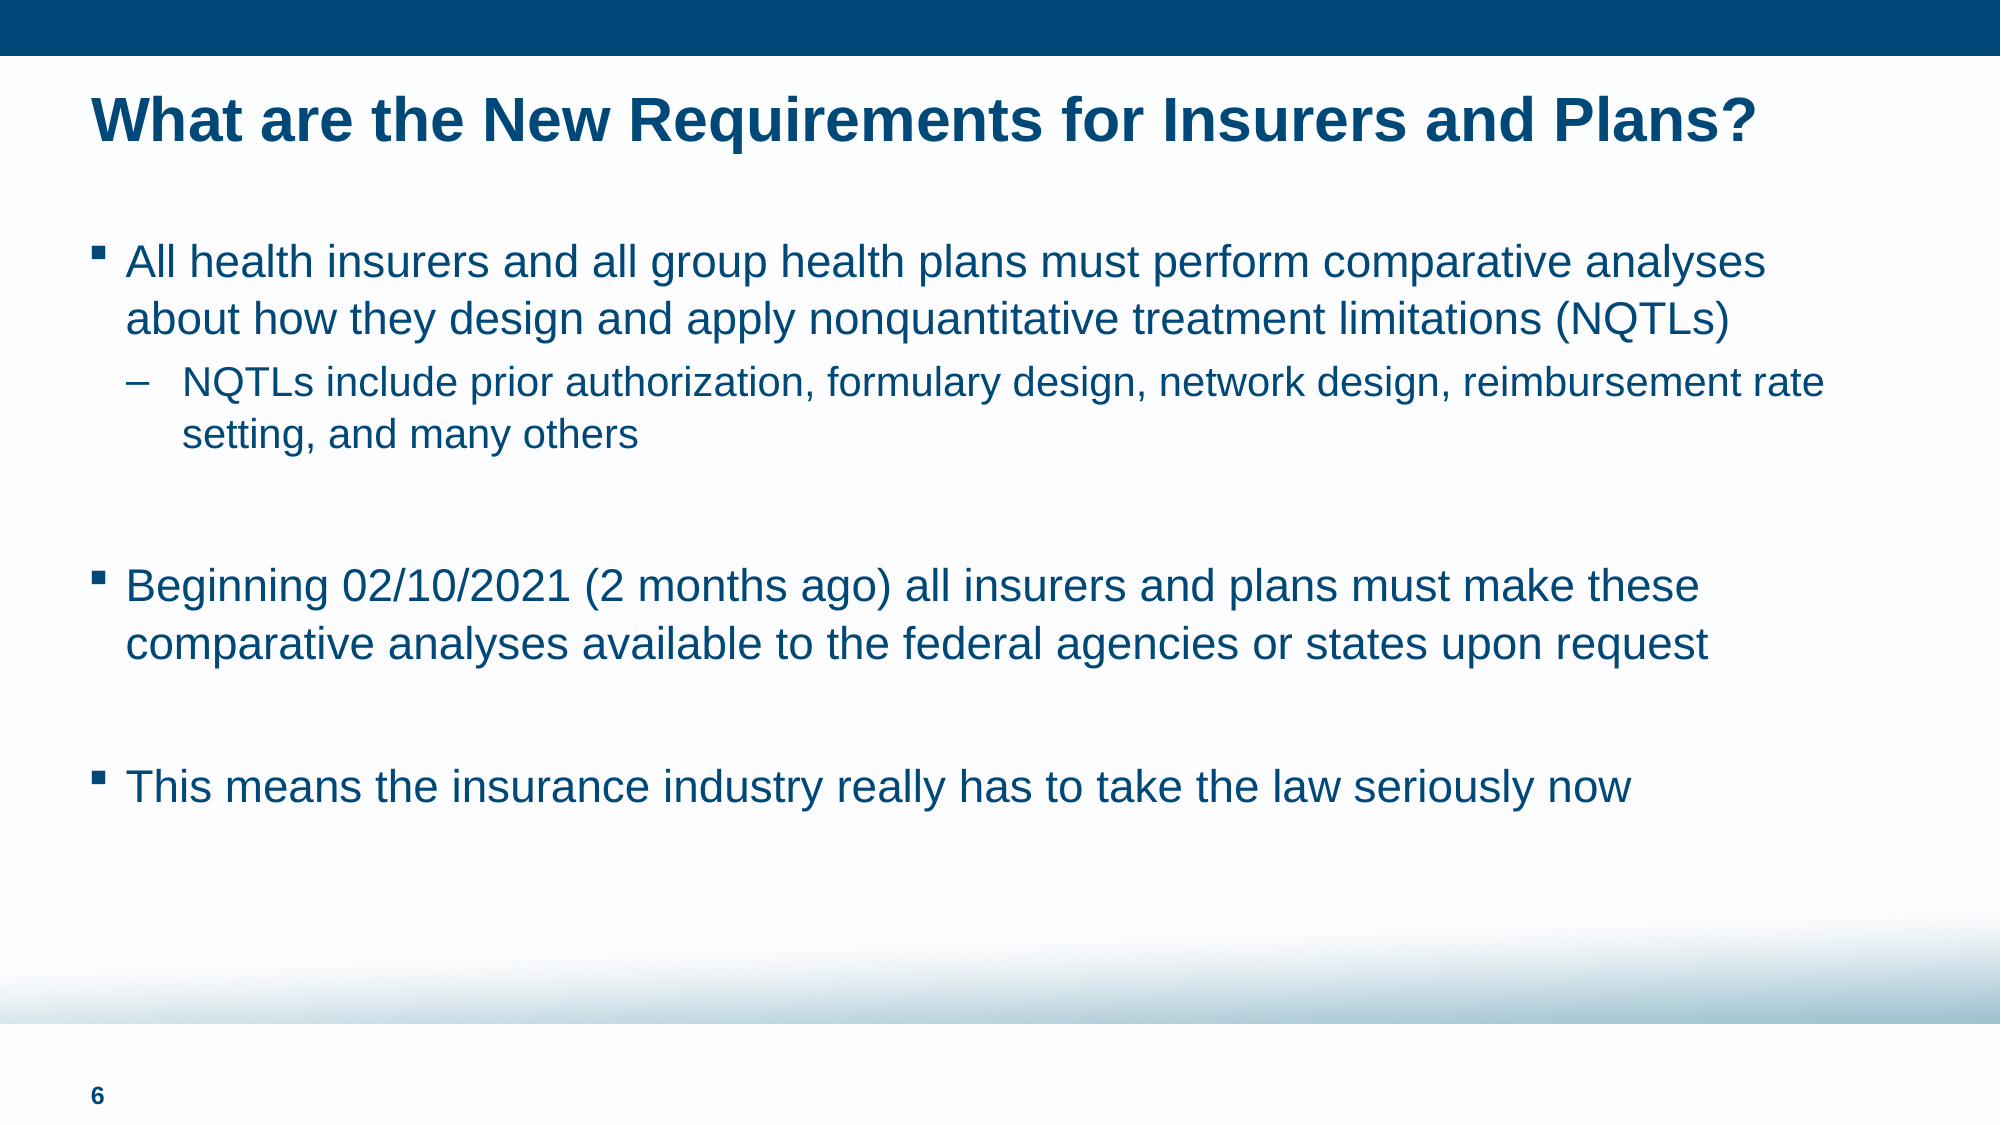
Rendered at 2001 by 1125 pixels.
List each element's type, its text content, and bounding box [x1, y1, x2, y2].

list All health insurers and all group health plans must perform comparative analyses about how they design and apply nonquantitative treatment limitations (NQTLs) NQTLs include prior authorization, formulary design, network design, reimbursement rate setting, and many others Beginning 02/10/2021 (2 months ago) all insurers and plans must make these comparative analyses available to the federal agencies or states upon request This means the insurance industry really has to take the law seriously now [87, 228, 1892, 958]
title What are the New Requirements for Insurers and Plans? [90, 74, 1895, 155]
picture [0, 56, 2000, 1024]
